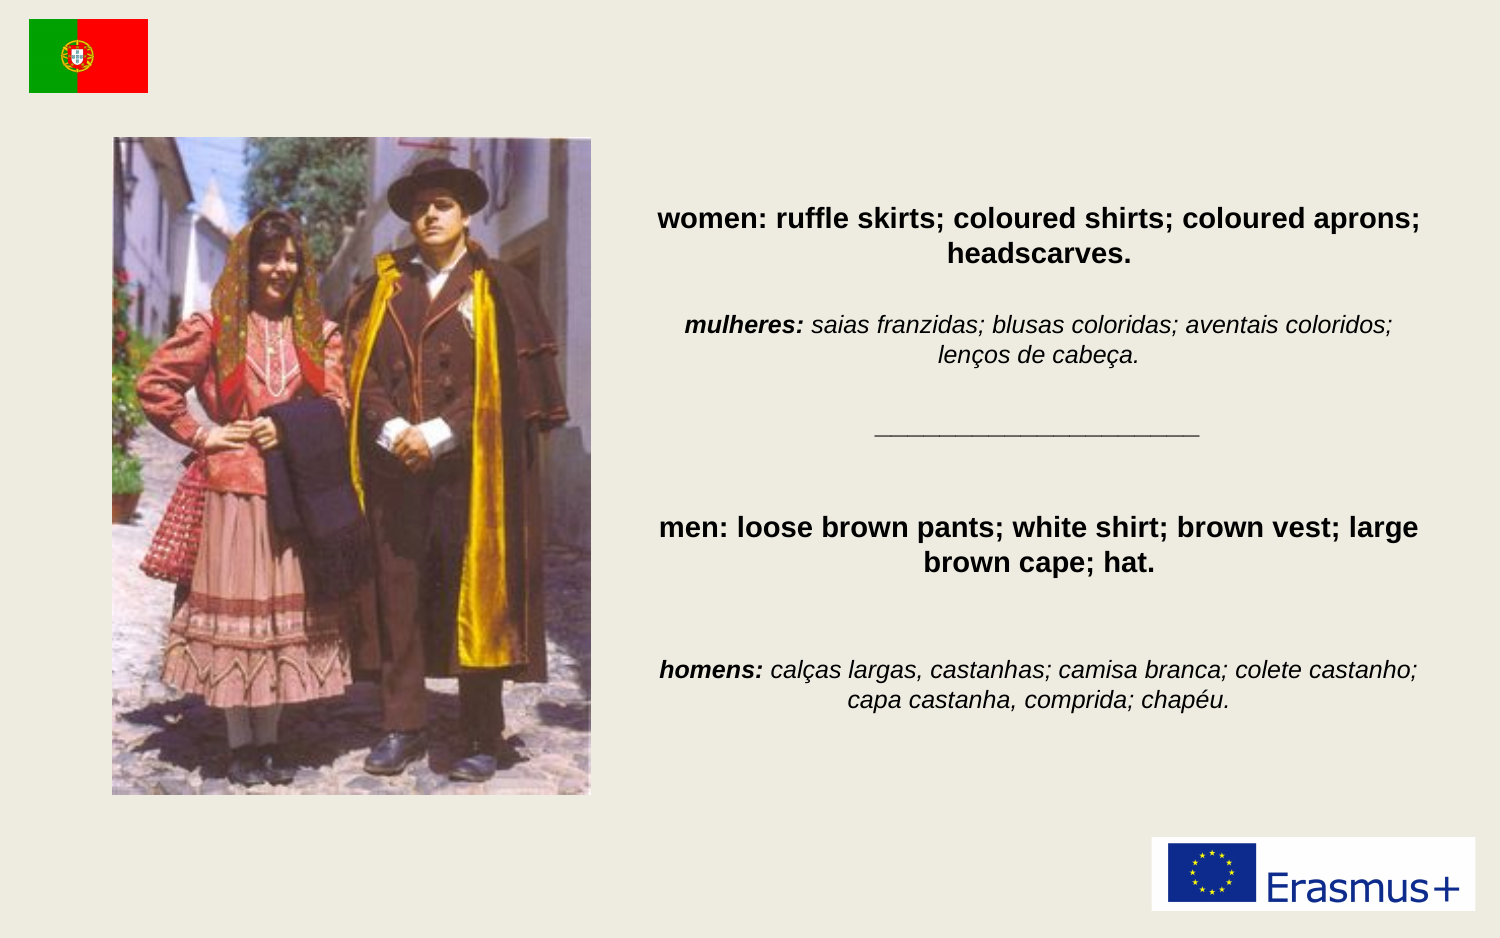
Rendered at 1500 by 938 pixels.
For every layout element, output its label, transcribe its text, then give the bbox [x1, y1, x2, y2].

picture [1151, 837, 1476, 912]
picture [111, 137, 591, 796]
text_box women: ruffle skirts; coloured shirts; coloured aprons; headscarves. mulheres: saias franzidas; blusas coloridas; aventais coloridos; lenços de cabeça. ____________________ men: loose brown pants; white shirt; brown vest; large brown cape; hat. homens: calças largas, castanhas; camisa branca; colete castanho; capa castanha, comprida; chapéu. [631, 267, 1447, 735]
picture [29, 19, 148, 94]
